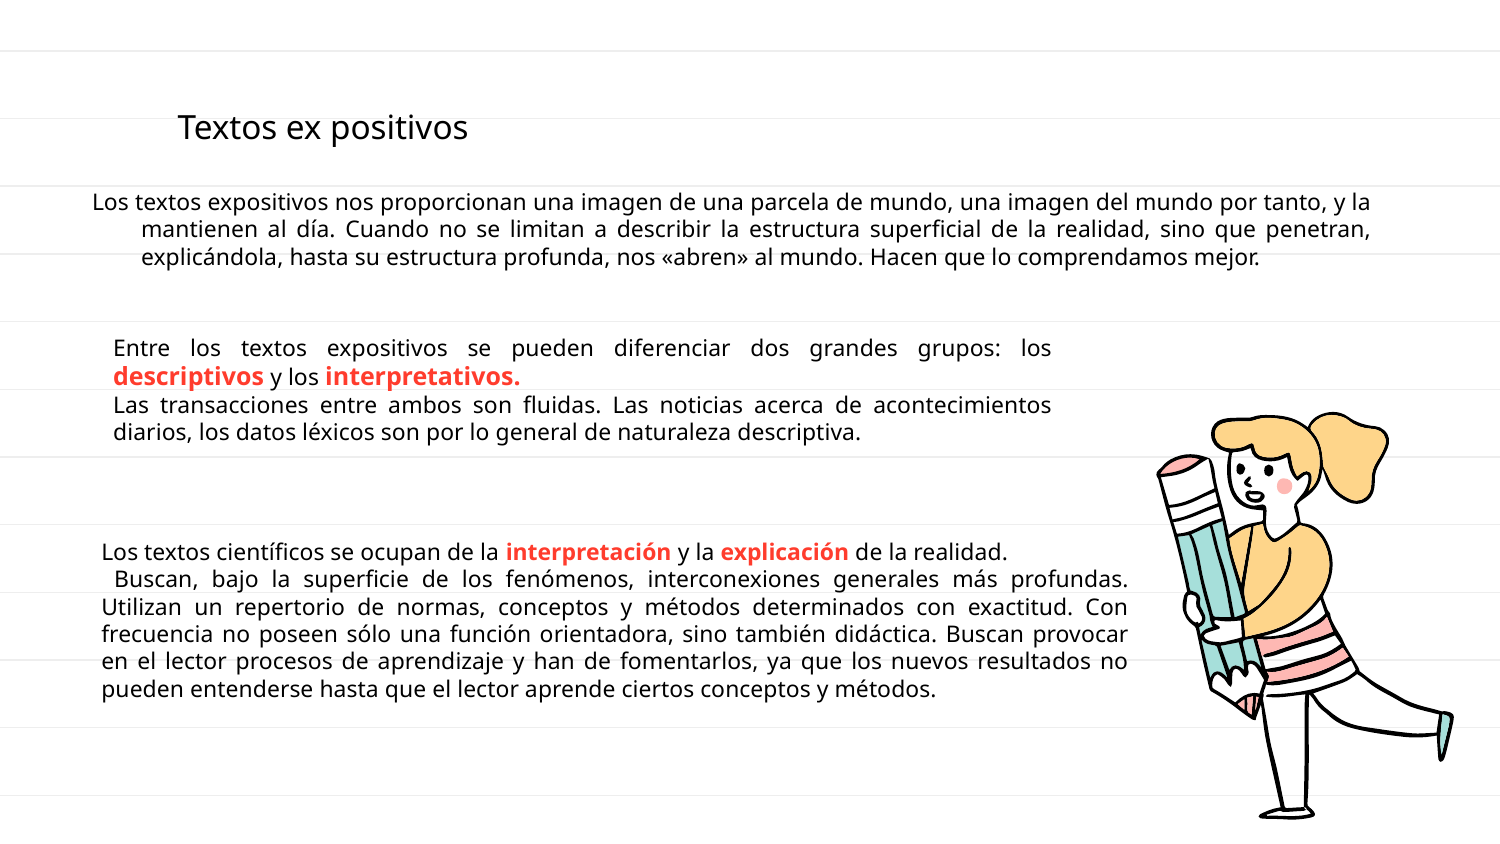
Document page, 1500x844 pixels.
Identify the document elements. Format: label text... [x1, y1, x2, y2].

title Textos ex positivos [162, 40, 1004, 162]
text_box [1155, 411, 1455, 820]
subtitle Los textos expositivos nos proporcionan una imagen de una parcela de mundo, una imagen del mundo por tanto, y la mantienen al día. Cuando no se limitan a describir la estructura superficial de la realidad, sino que penetran, explicándola, hasta su estructura profunda, nos «abren» al mundo. Hacen que lo comprendamos mejor. [51, 172, 1388, 303]
text_box Los textos científicos se ocupan de la interpretación y la explicación de la realidad. Buscan, bajo la superficie de los fenómenos, interconexiones generales más profundas. Utilizan un repertorio de normas, conceptos y métodos determinados con exactitud. Con frecuencia no poseen sólo una función orientadora, sino también didáctica. Buscan provocar en el lector procesos de aprendizaje y han de fomentarlos, ya que los nuevos resultados no pueden entenderse hasta que el lector aprende ciertos conceptos y métodos. [86, 529, 1145, 710]
text_box Entre los textos expositivos se pueden diferenciar dos grandes grupos: los descriptivos y los interpretativos. Las transacciones entre ambos son fluidas. Las noticias acerca de acontecimientos diarios, los datos léxicos son por lo general de naturaleza descriptiva. [98, 325, 1068, 481]
